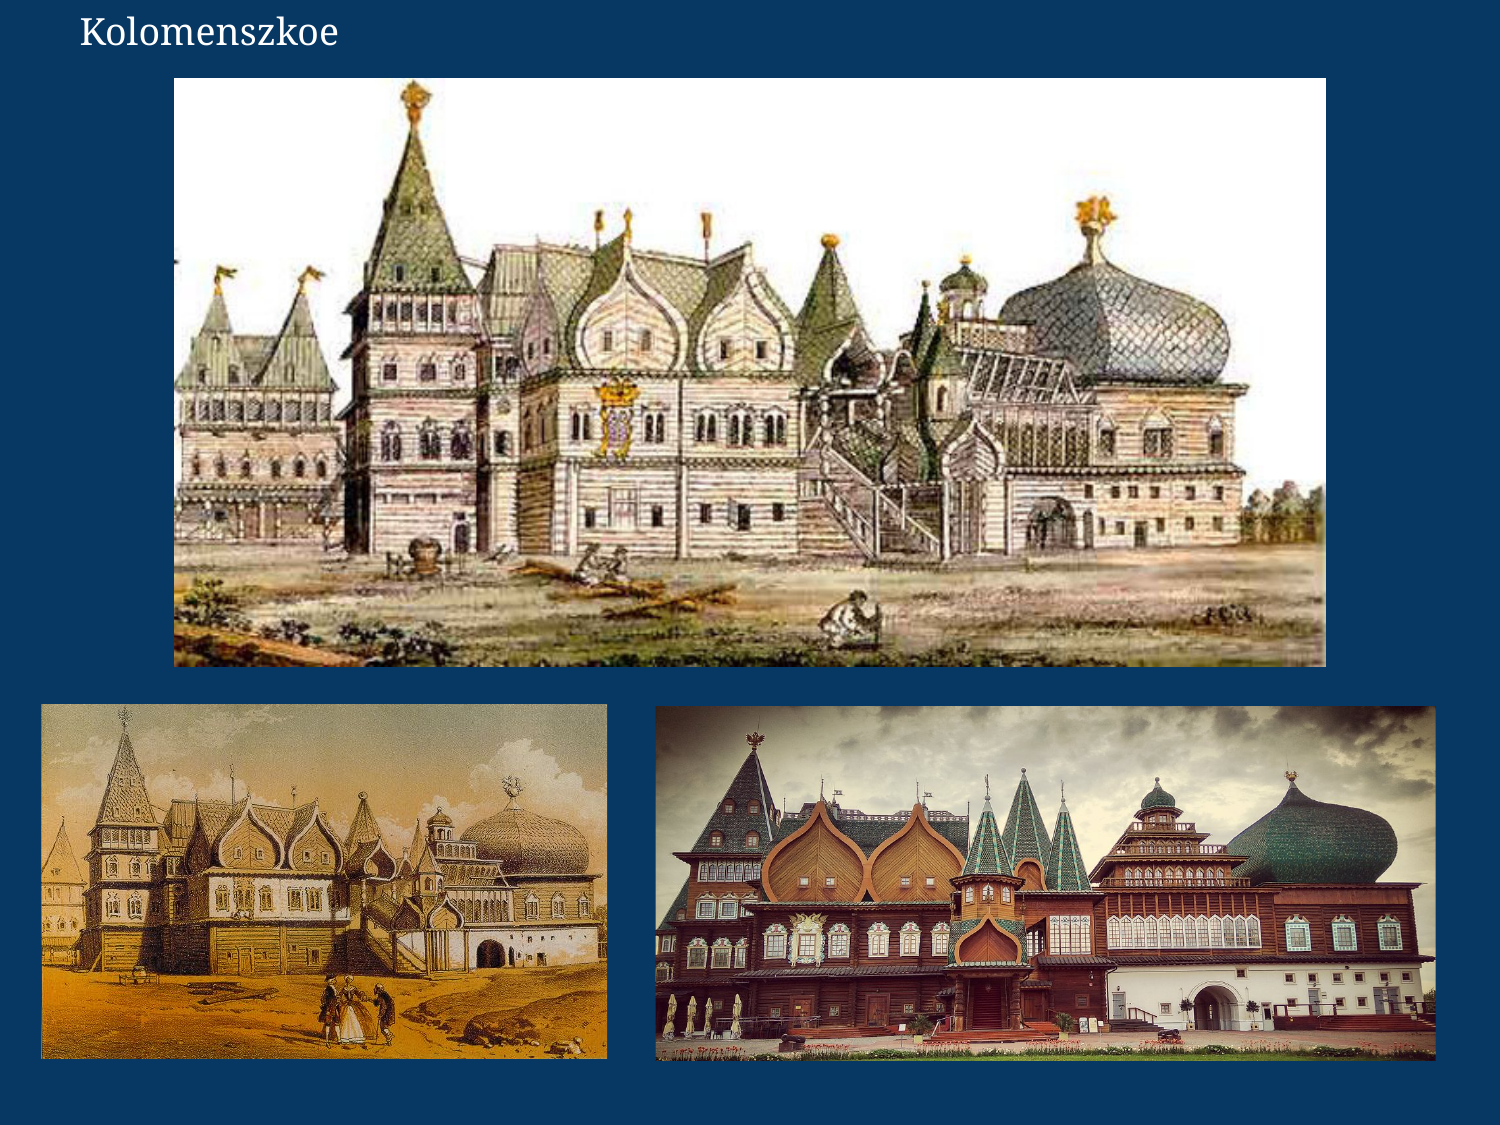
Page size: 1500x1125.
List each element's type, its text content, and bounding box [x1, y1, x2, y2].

picture [40, 703, 608, 1059]
text_box Kolomenszkoe [64, 0, 357, 61]
picture [655, 706, 1436, 1061]
picture [173, 77, 1327, 668]
